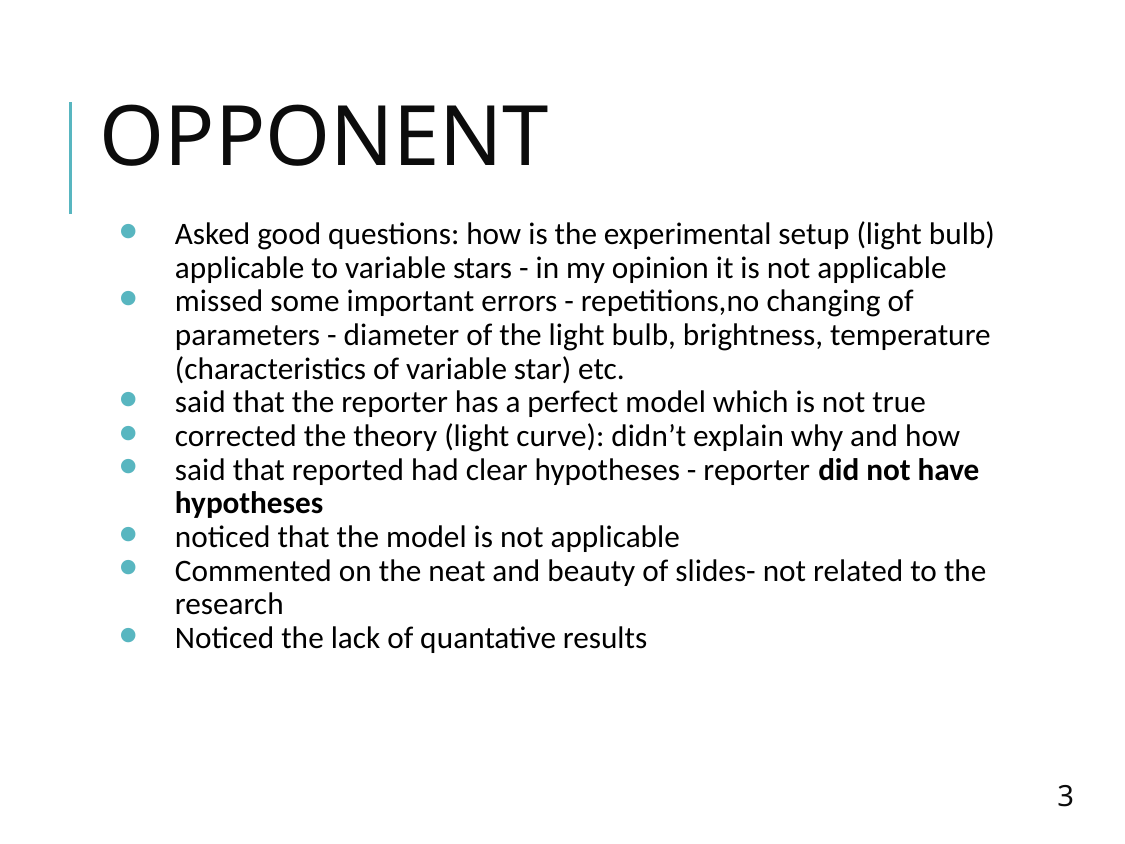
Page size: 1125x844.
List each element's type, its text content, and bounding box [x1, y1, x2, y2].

title OPPONENT [88, 90, 1125, 161]
list Asked good questions: how is the experimental setup (light bulb) applicable to variable stars - in my opinion it is not applicable missed some important errors - repetitions,no changing of parameters - diameter of the light bulb, brightness, temperature (characteristics of variable star) etc. said that the reporter has a perfect model which is not true corrected the theory (light curve): didn’t explain why and how said that reported had clear hypotheses - reporter did not have hypotheses noticed that the model is not applicable Commented on the neat and beauty of slides- not related to the research Noticed the lack of quantative results [88, 206, 1076, 765]
slide_number ‹#› [1042, 764, 1110, 830]
